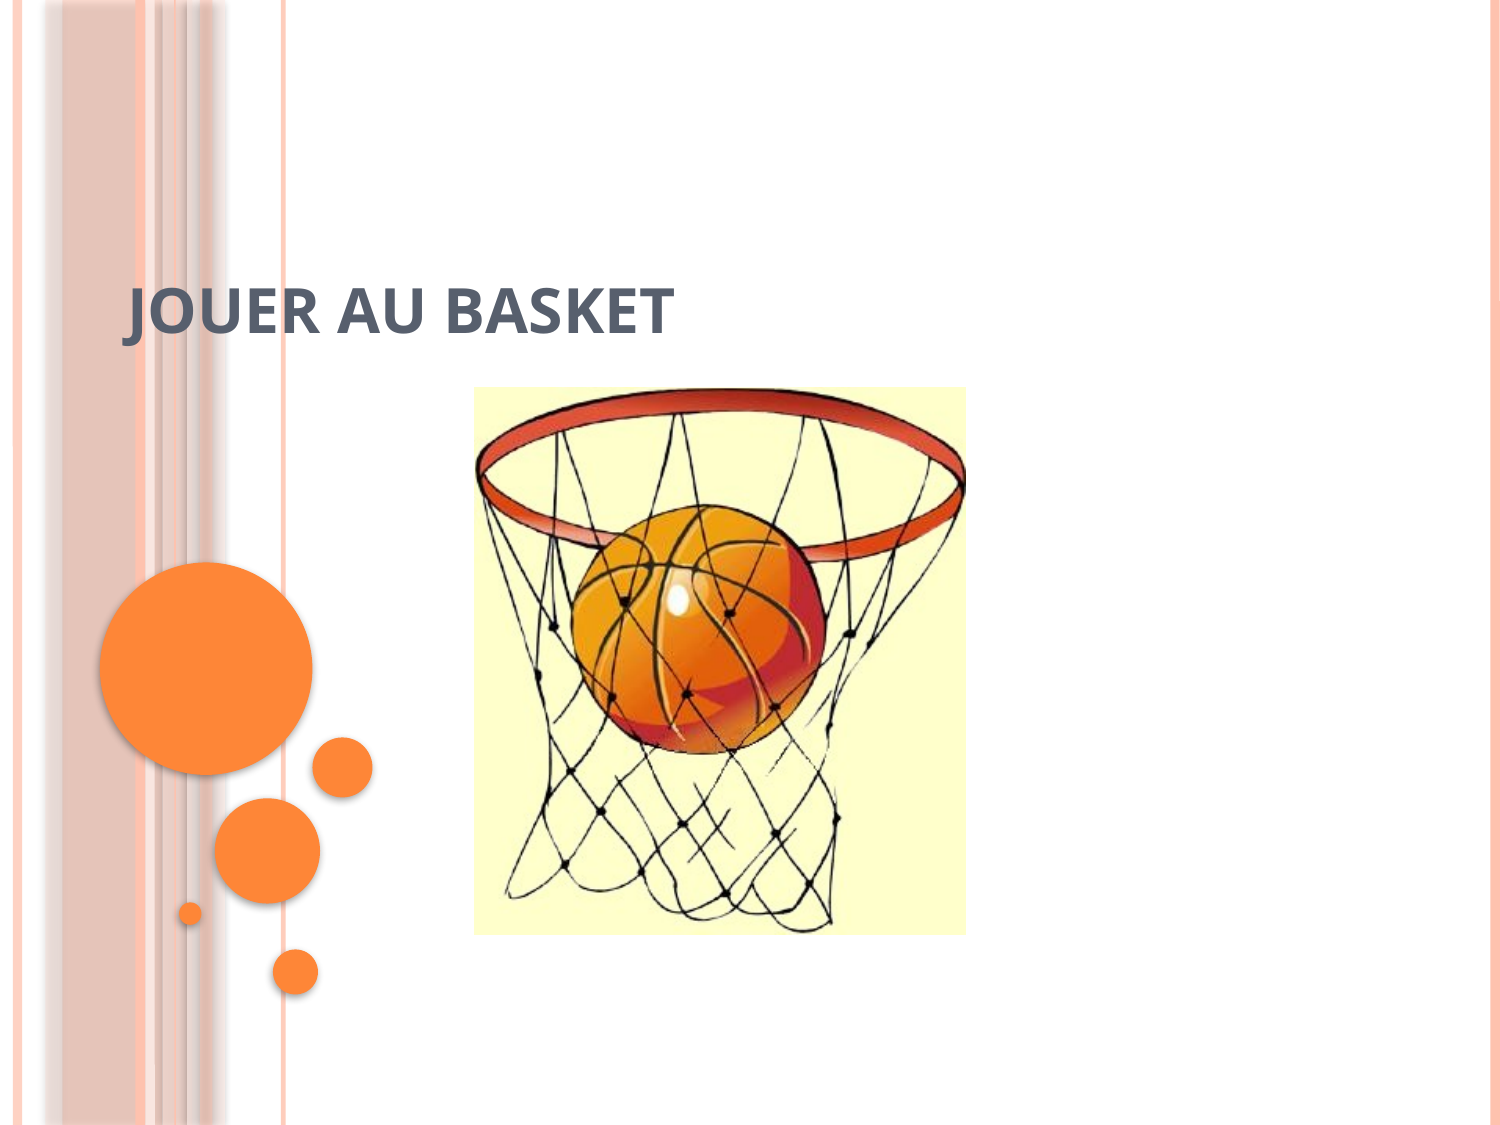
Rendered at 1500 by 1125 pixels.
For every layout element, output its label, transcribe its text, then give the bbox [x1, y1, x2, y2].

title JOUER AU BASKET [112, 112, 1388, 354]
picture [474, 386, 967, 935]
